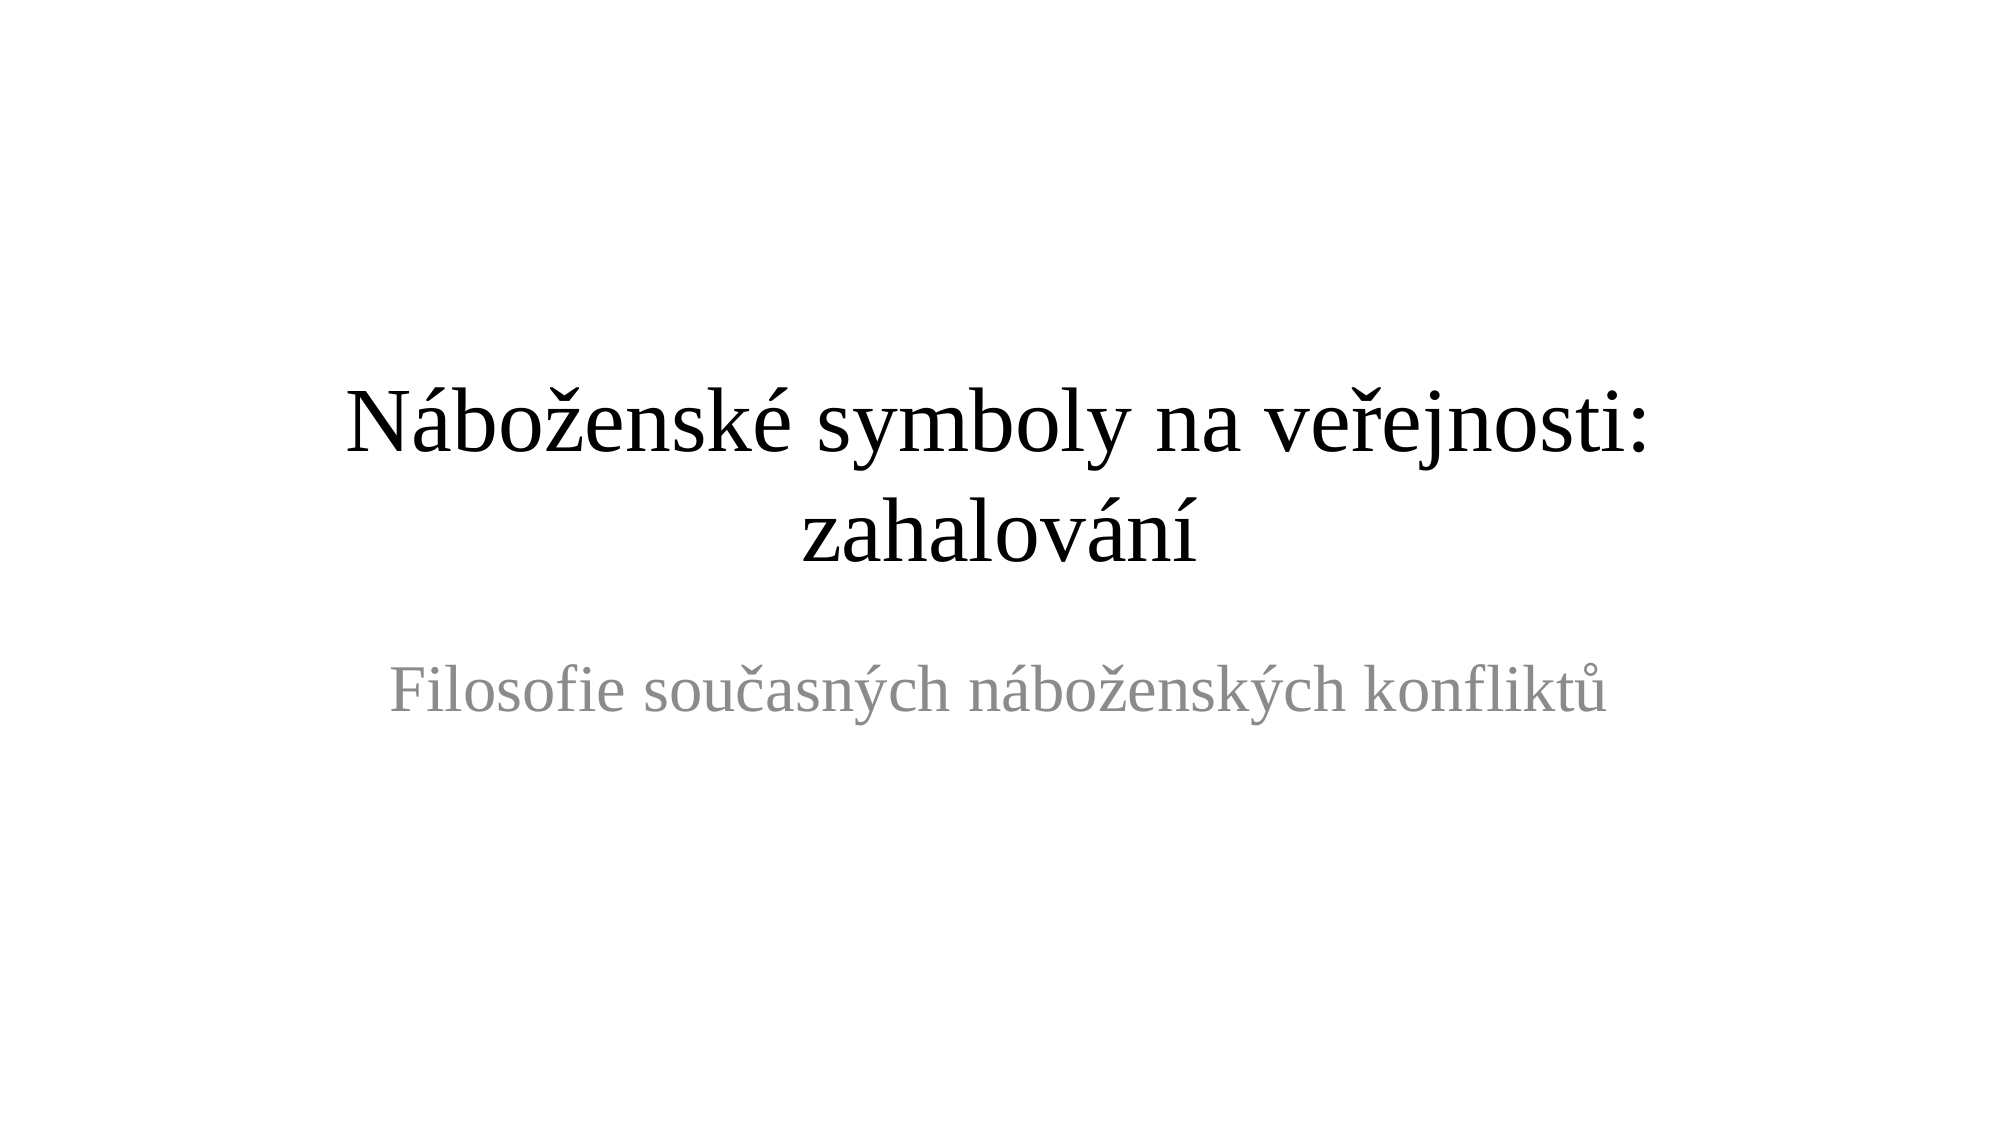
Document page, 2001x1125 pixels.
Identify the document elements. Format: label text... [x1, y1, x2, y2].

title Náboženské symboly na veřejnosti: zahalování [150, 349, 1850, 591]
subtitle Filosofie současných náboženských konfliktů [300, 637, 1700, 925]
